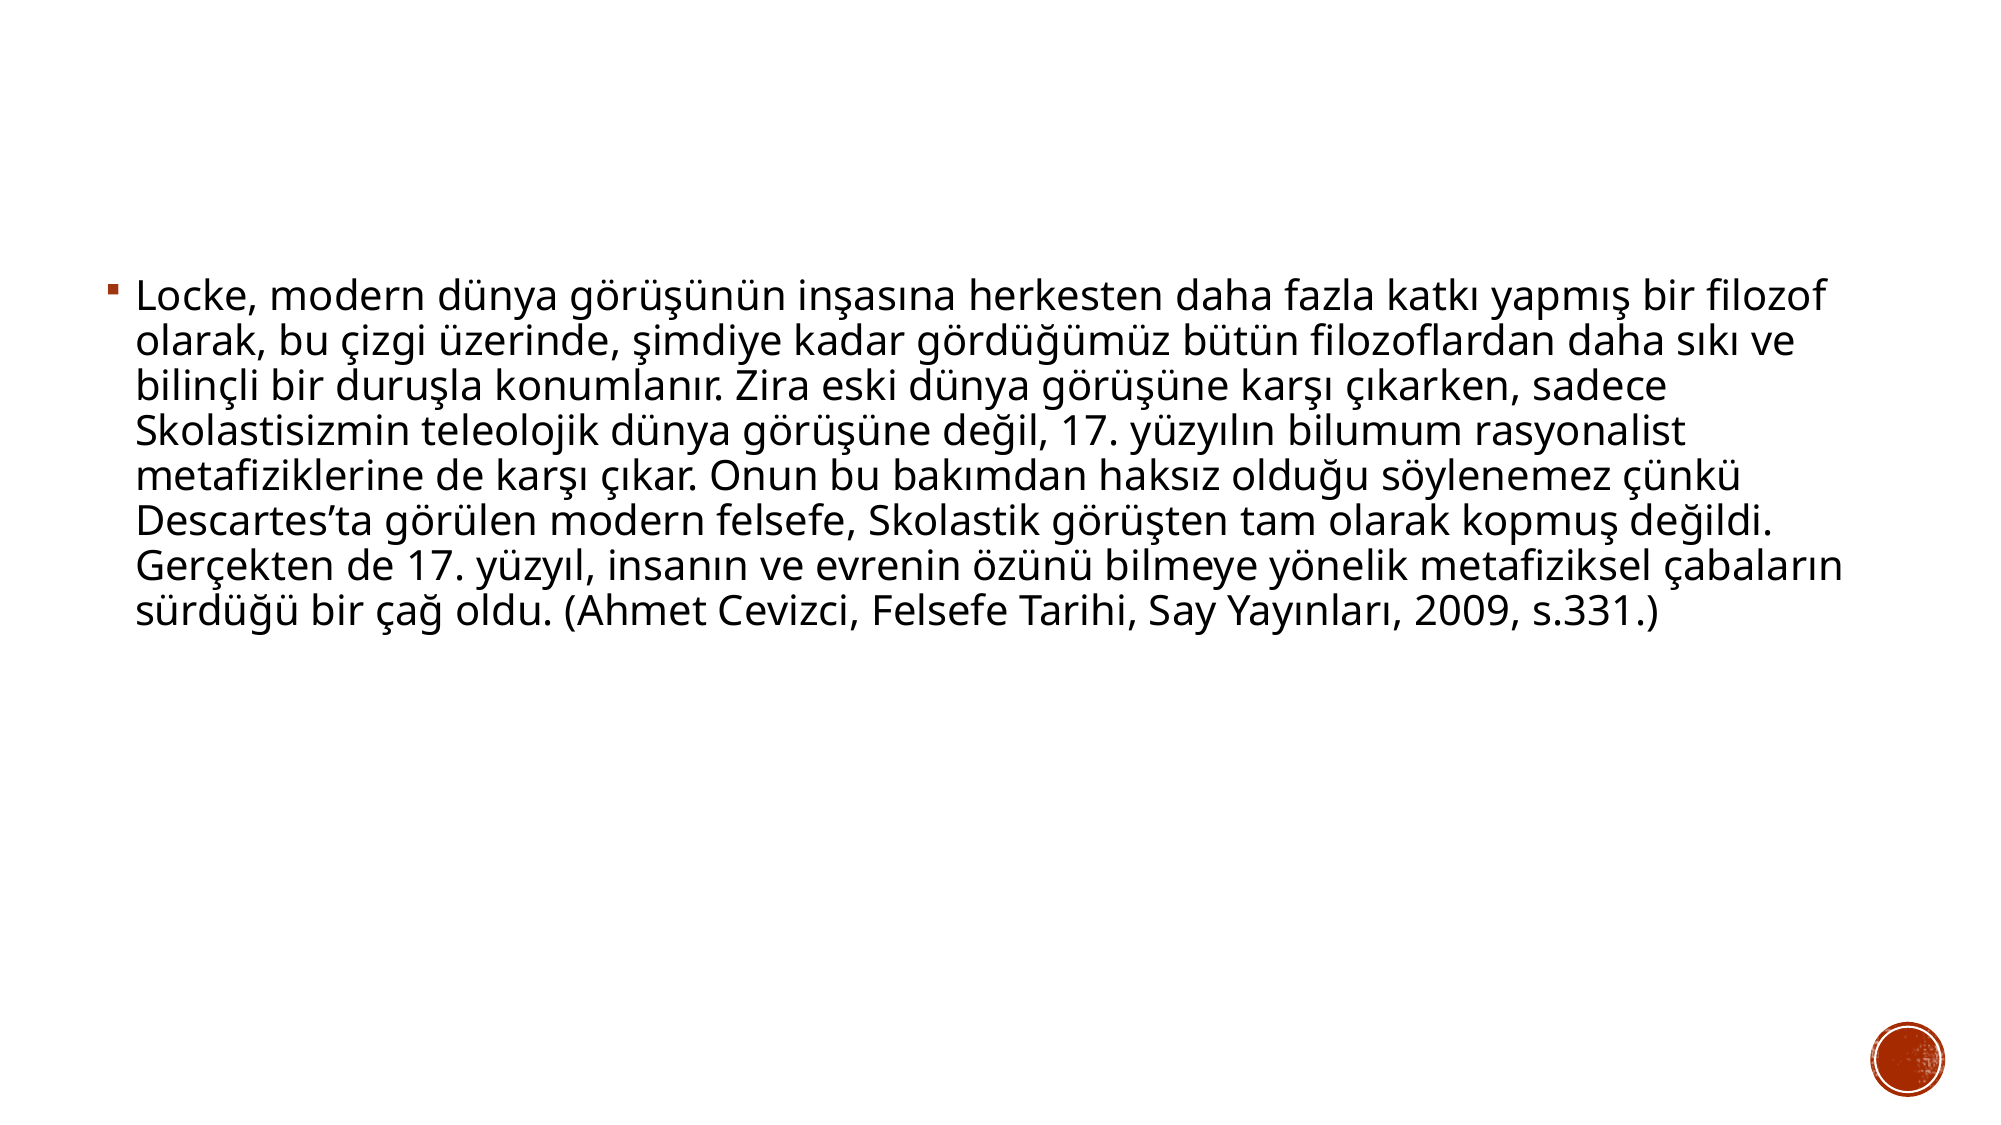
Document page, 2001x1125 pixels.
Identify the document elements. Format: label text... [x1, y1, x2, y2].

list Locke, modern dünya görüşünün inşasına herkesten daha fazla katkı yapmış bir filozof olarak, bu çizgi üzerinde, şimdiye kadar gördüğümüz bütün filozoflardan daha sıkı ve bilinçli bir duruşla konumlanır. Zira eski dünya görüşüne karşı çıkarken, sadece Skolastisizmin teleolojik dünya görüşüne değil, 17. yüzyılın bilumum rasyonalist metafiziklerine de karşı çıkar. Onun bu bakımdan haksız olduğu söylenemez çünkü Descartes’ta görülen modern felsefe, Skolastik görüşten tam olarak kopmuş değildi. Gerçekten de 17. yüzyıl, insanın ve evrenin özünü bilmeye yönelik metafiziksel çabaların sürdüğü bir çağ oldu. (Ahmet Cevizci, Felsefe Tarihi, Say Yayınları, 2009, s.331.) [90, 122, 1863, 1014]
